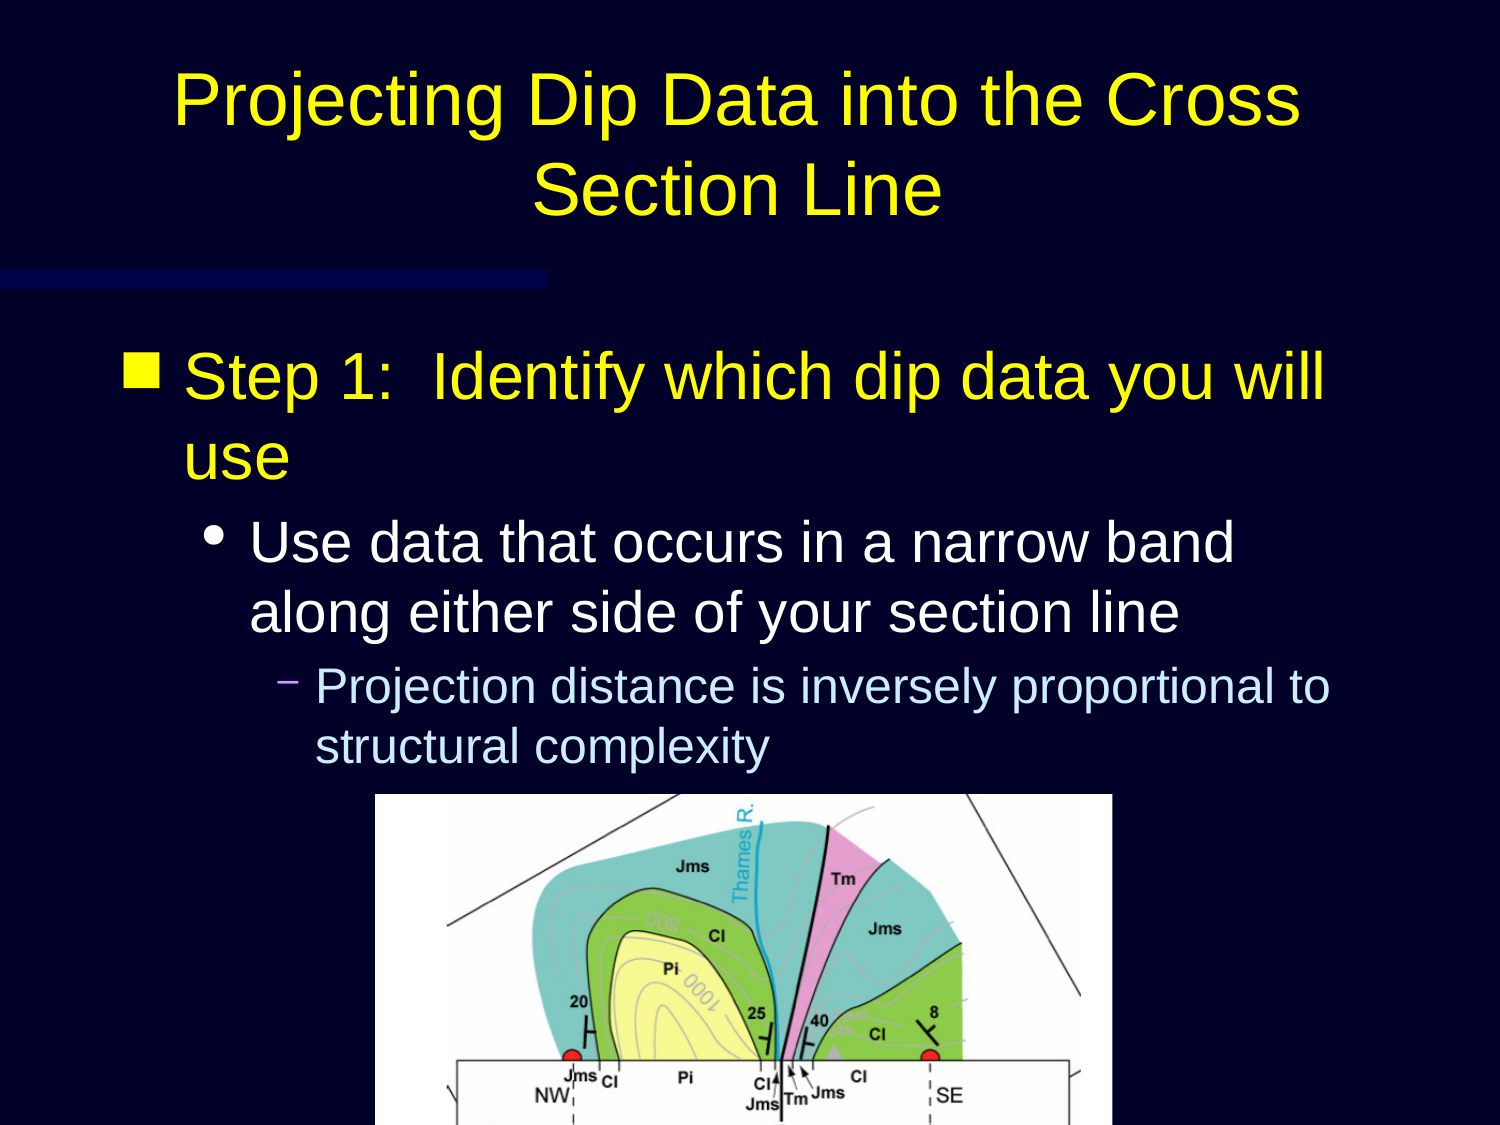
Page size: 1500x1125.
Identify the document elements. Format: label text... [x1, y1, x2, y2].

picture [374, 794, 1113, 1125]
title Projecting Dip Data into the Cross Section Line [99, 62, 1376, 238]
list Step 1: Identify which dip data you will use Use data that occurs in a narrow band along either side of your section line Projection distance is inversely proportional to structural complexity [112, 324, 1388, 1001]
